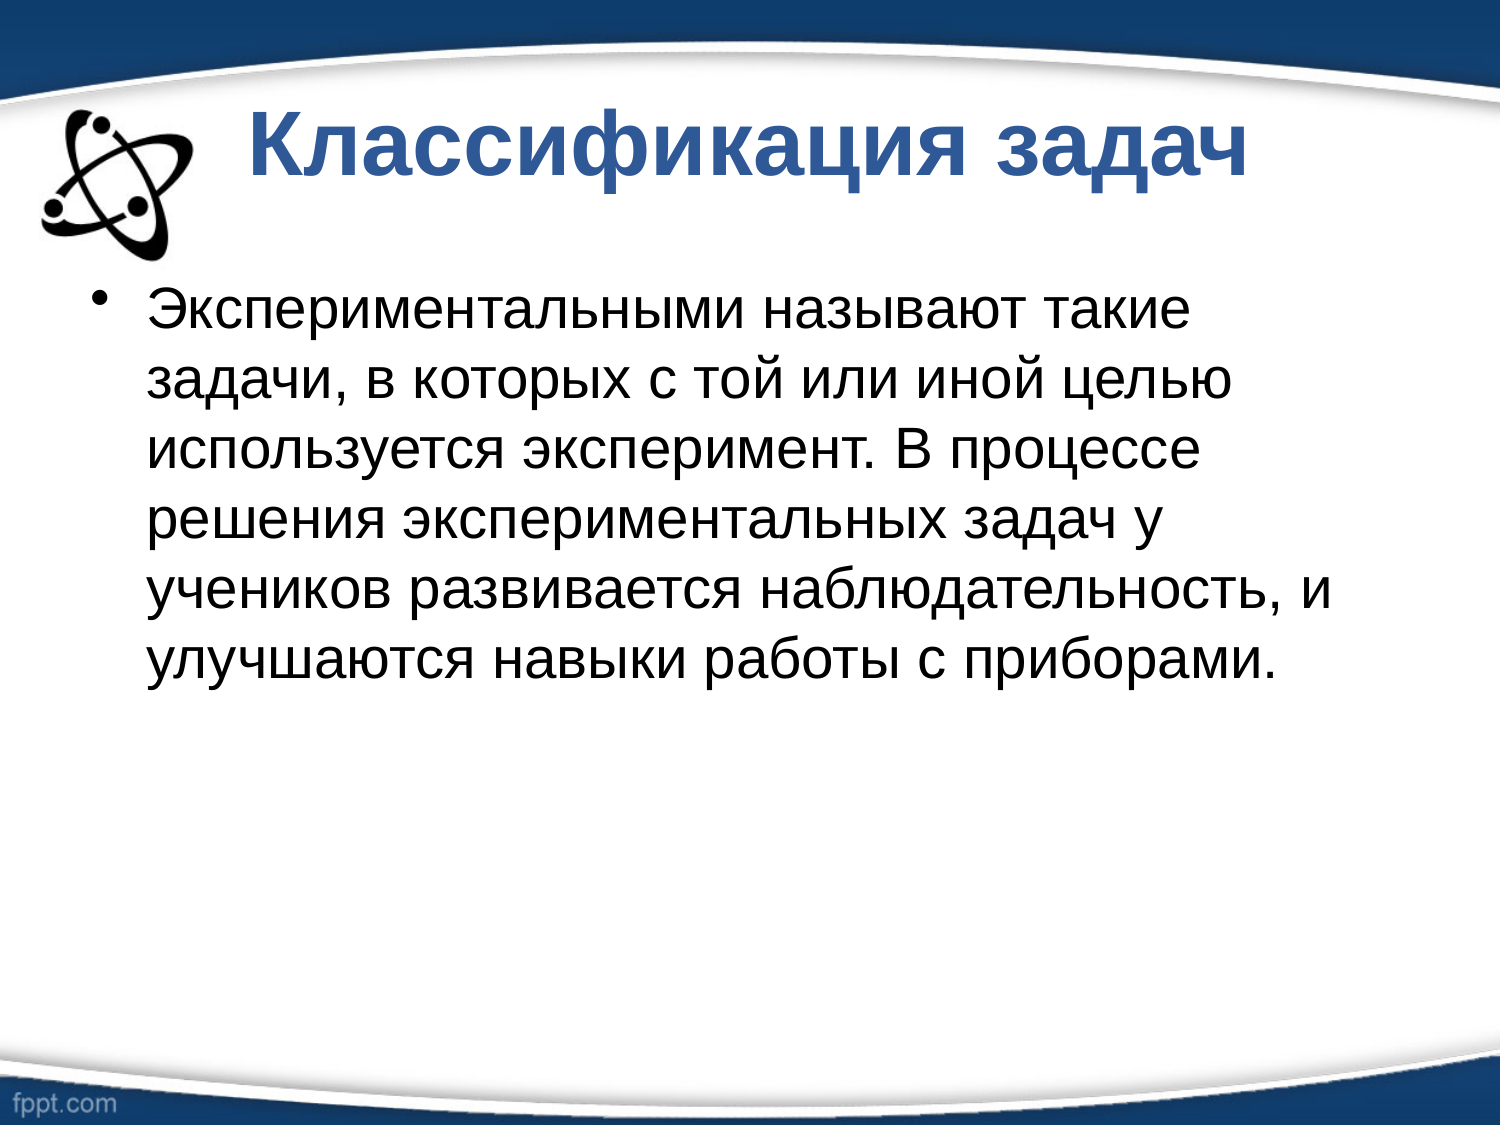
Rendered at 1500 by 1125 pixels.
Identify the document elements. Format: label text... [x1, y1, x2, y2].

picture [0, 0, 1500, 1125]
title Классификация задач [74, 44, 1426, 233]
list Экспериментальными называют такие задачи, в которых с той или иной целью используется эксперимент. В процессе решения экспериментальных задач у учеников развивается наблюдательность, и улучшаются навыки работы с приборами. [74, 262, 1426, 1006]
